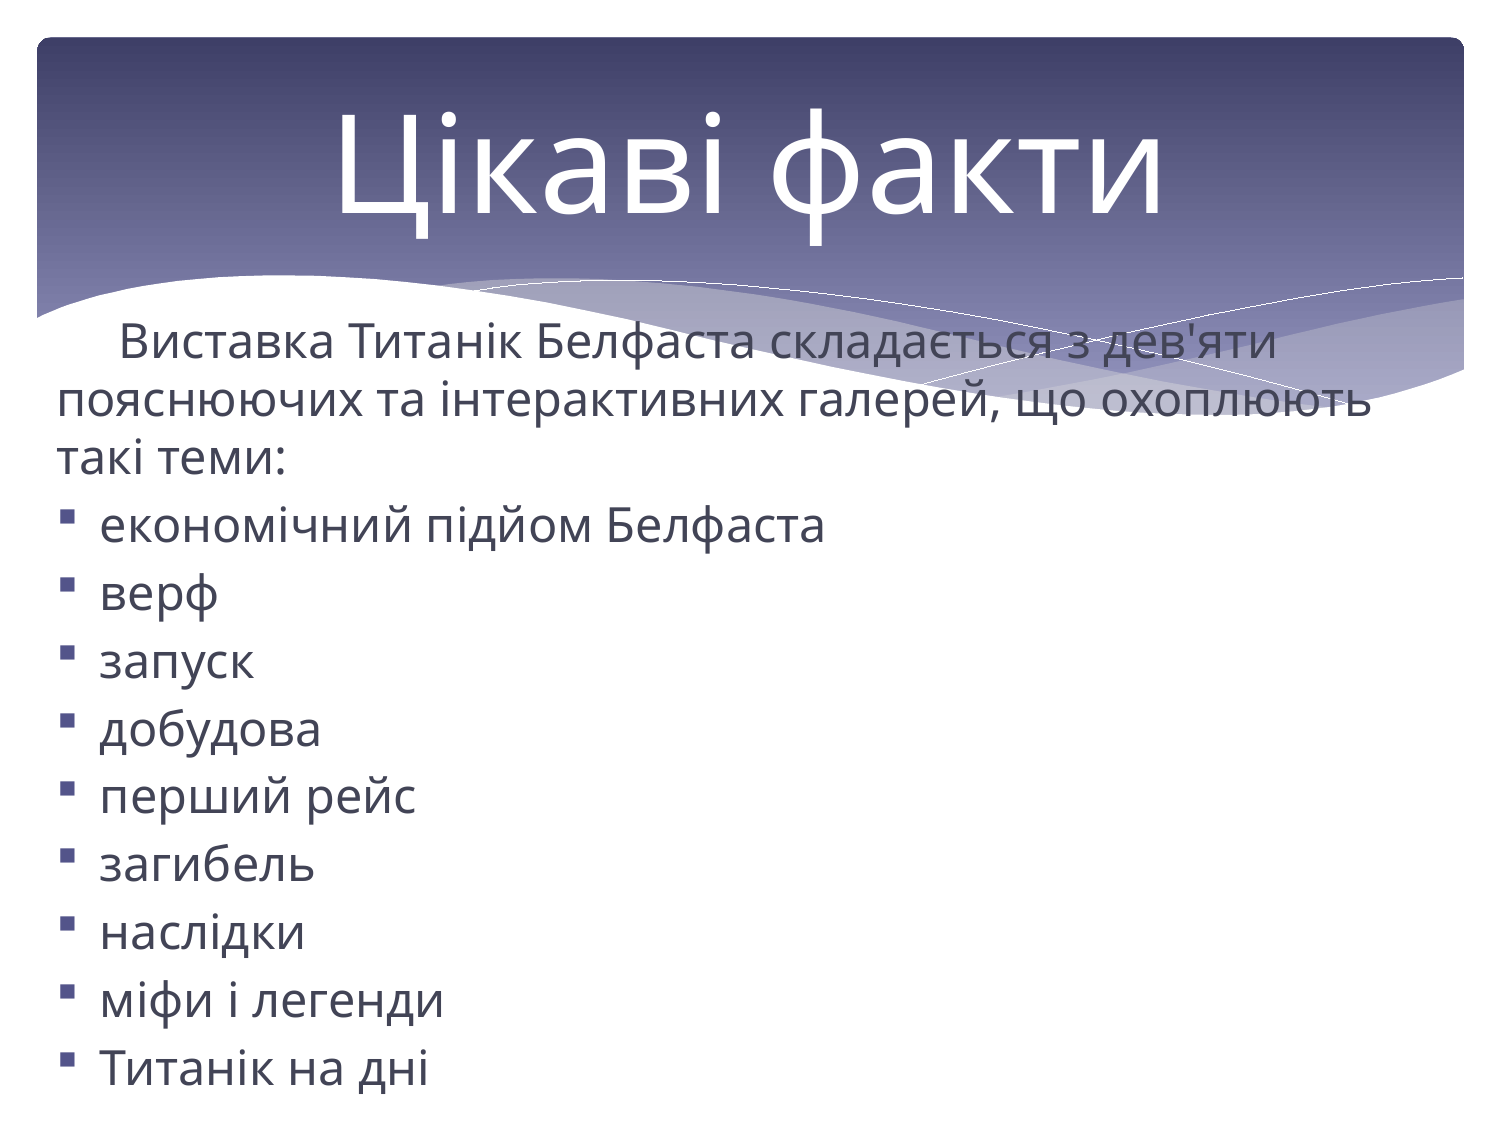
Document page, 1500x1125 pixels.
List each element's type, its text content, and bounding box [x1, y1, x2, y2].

title Цікаві факти [75, 55, 1425, 261]
list Виставка Титанік Белфаста складається з дев'яти пояснюючих та інтерактивних галерей, що охоплюють такі теми: економічний підйом Белфаста верф запуск добудова перший рейс загибель наслідки міфи і легенди Титанік на дні [41, 302, 1459, 1106]
